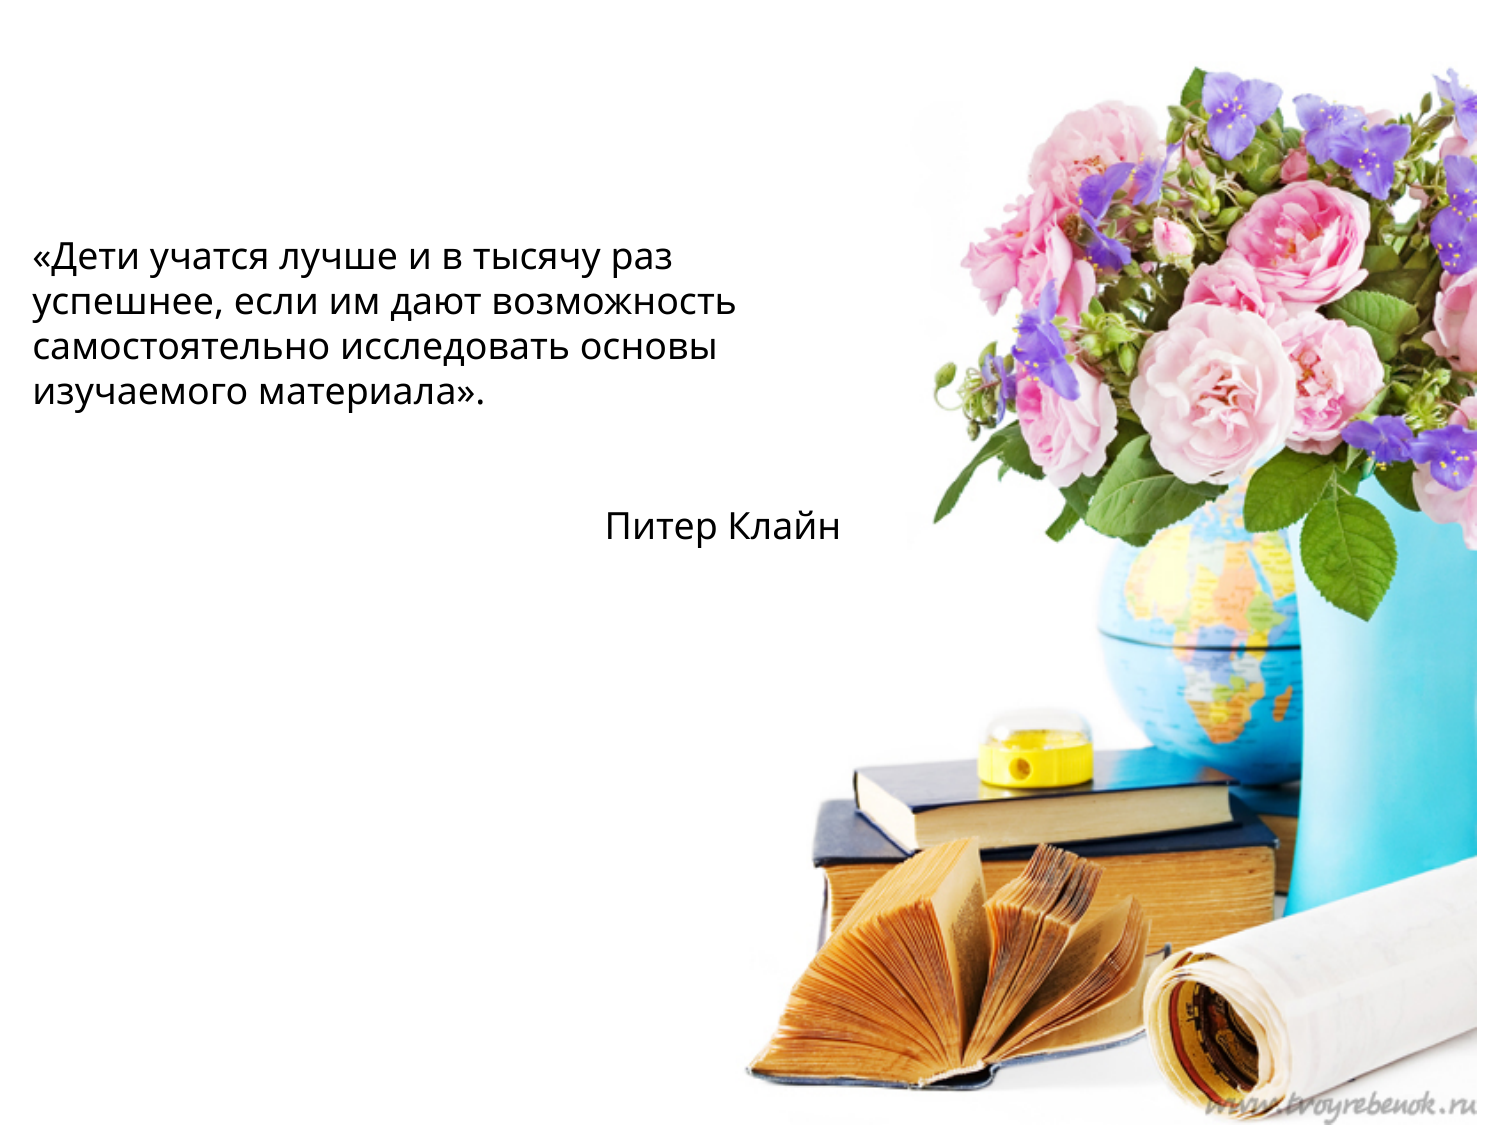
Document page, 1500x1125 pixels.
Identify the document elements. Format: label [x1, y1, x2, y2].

list [0, 0, 1477, 1125]
